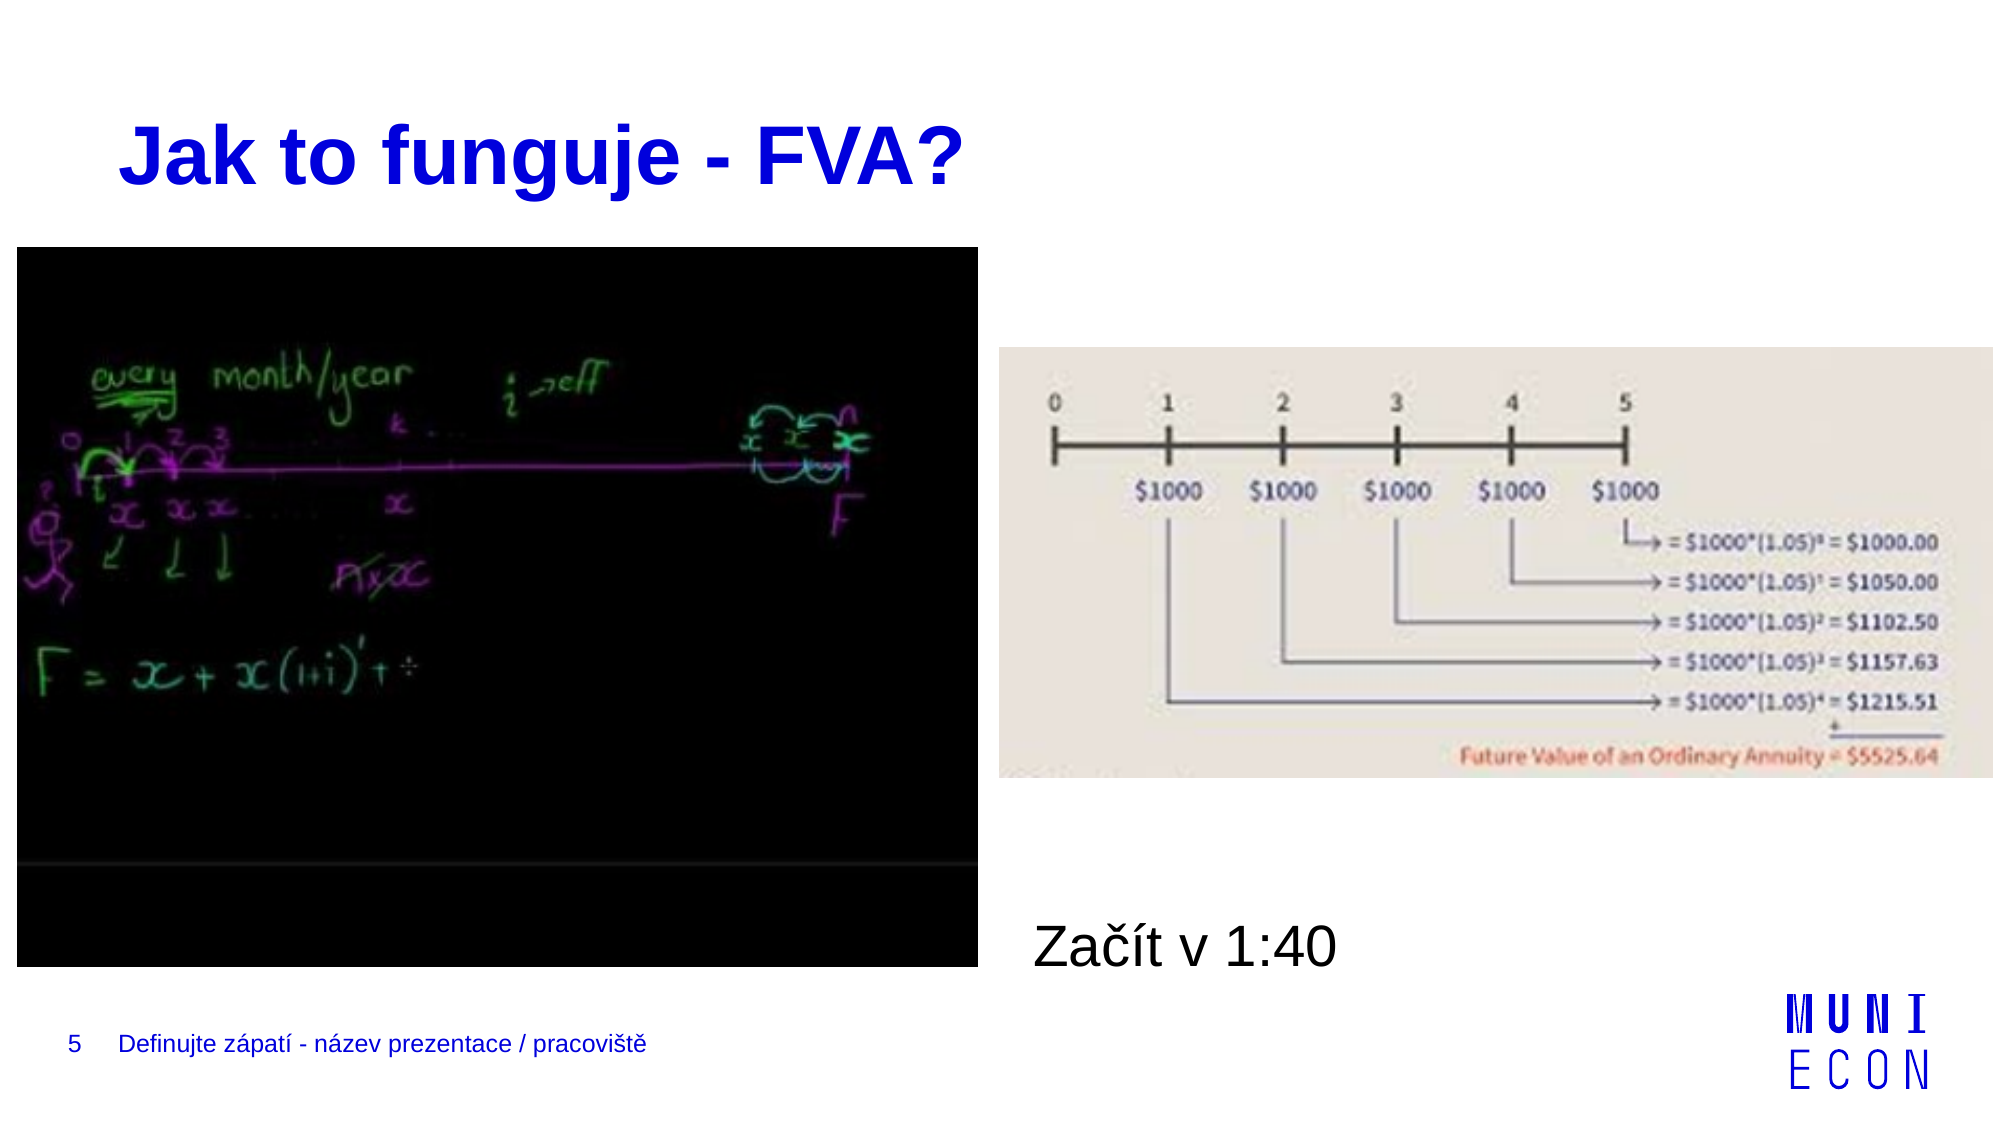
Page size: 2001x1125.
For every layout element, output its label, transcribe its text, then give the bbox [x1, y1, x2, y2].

slide_number 5 [67, 1021, 110, 1063]
picture [999, 347, 1994, 778]
list Začít v 1:40 [1021, 872, 1517, 995]
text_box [16, 246, 979, 968]
footer Definujte zápatí - název prezentace / pracoviště [118, 1021, 1418, 1063]
title Jak to funguje - FVA? [118, 118, 1883, 193]
